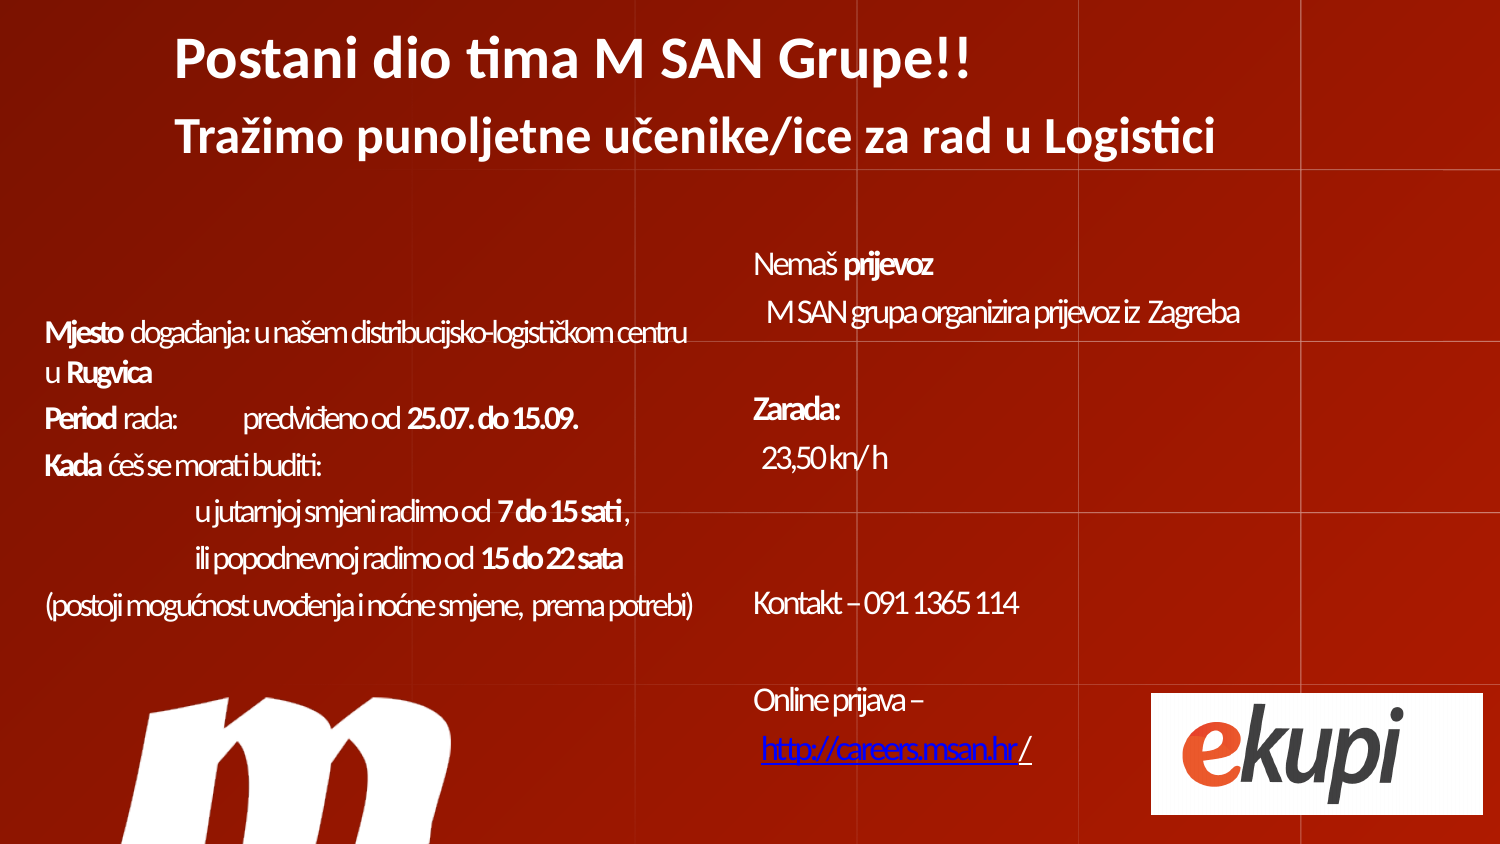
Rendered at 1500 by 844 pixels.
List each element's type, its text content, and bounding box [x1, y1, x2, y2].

list Mjesto događanja: u našem distribucijsko-logističkom centru u Rugvica Period rada: predviđeno od 25.07. do 15.09. Kada ćeš se morati buditi: u jutarnjoj smjeni radimo od 7 do 15 sati, ili popodnevnoj radimo od 15 do 22 sata (postoji mogućnost uvođenja i noćne smjene, prema potrebi) [29, 209, 715, 694]
subtitle Postani dio tima M SAN Grupe!! Tražimo punoljetne učenike/ice za rad u Logistici [159, 10, 1417, 92]
list Nemaš prijevoz M SAN grupa organizira prijevoz iz Zagreba Zarada: 23,50 kn/ h Kontakt – 091 1365 114 Online prijava – http://careers.msan.hr/ [738, 232, 1417, 777]
picture [0, 0, 1500, 844]
